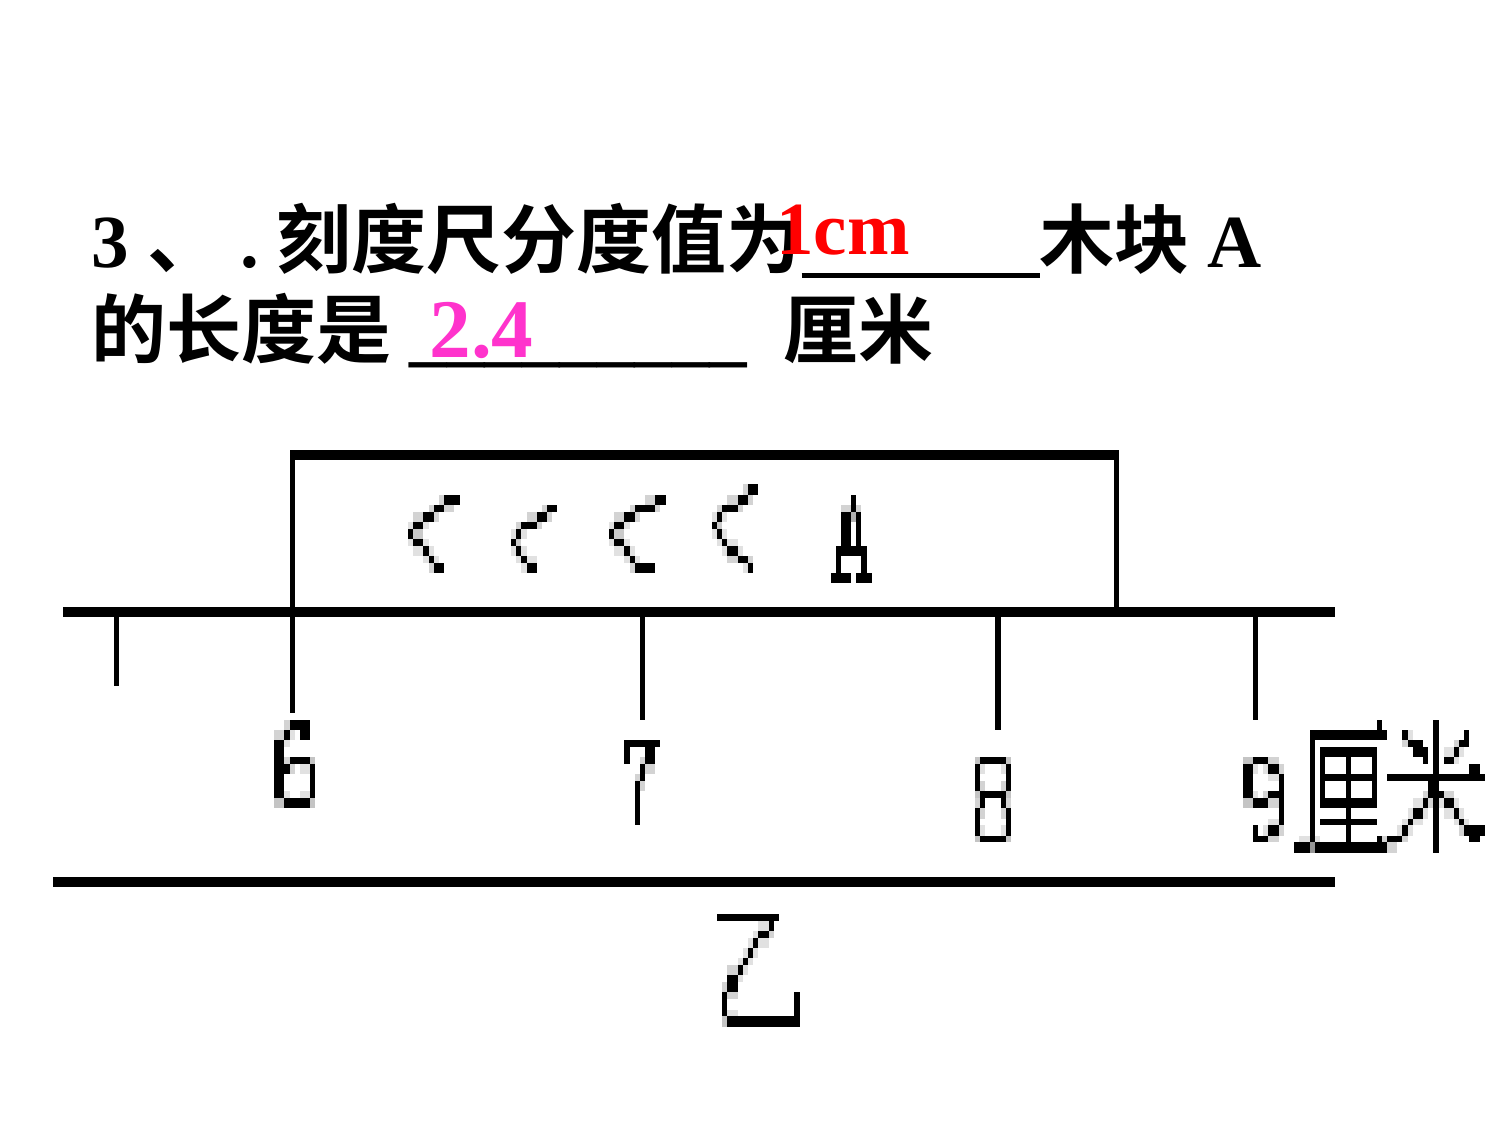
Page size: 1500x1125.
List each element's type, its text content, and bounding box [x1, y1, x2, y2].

picture [52, 420, 1500, 1068]
text_box 1cm [761, 172, 1010, 278]
text_box 3、.刻度尺分度值为 木块A的长度是_________ 厘米 [76, 184, 1341, 382]
